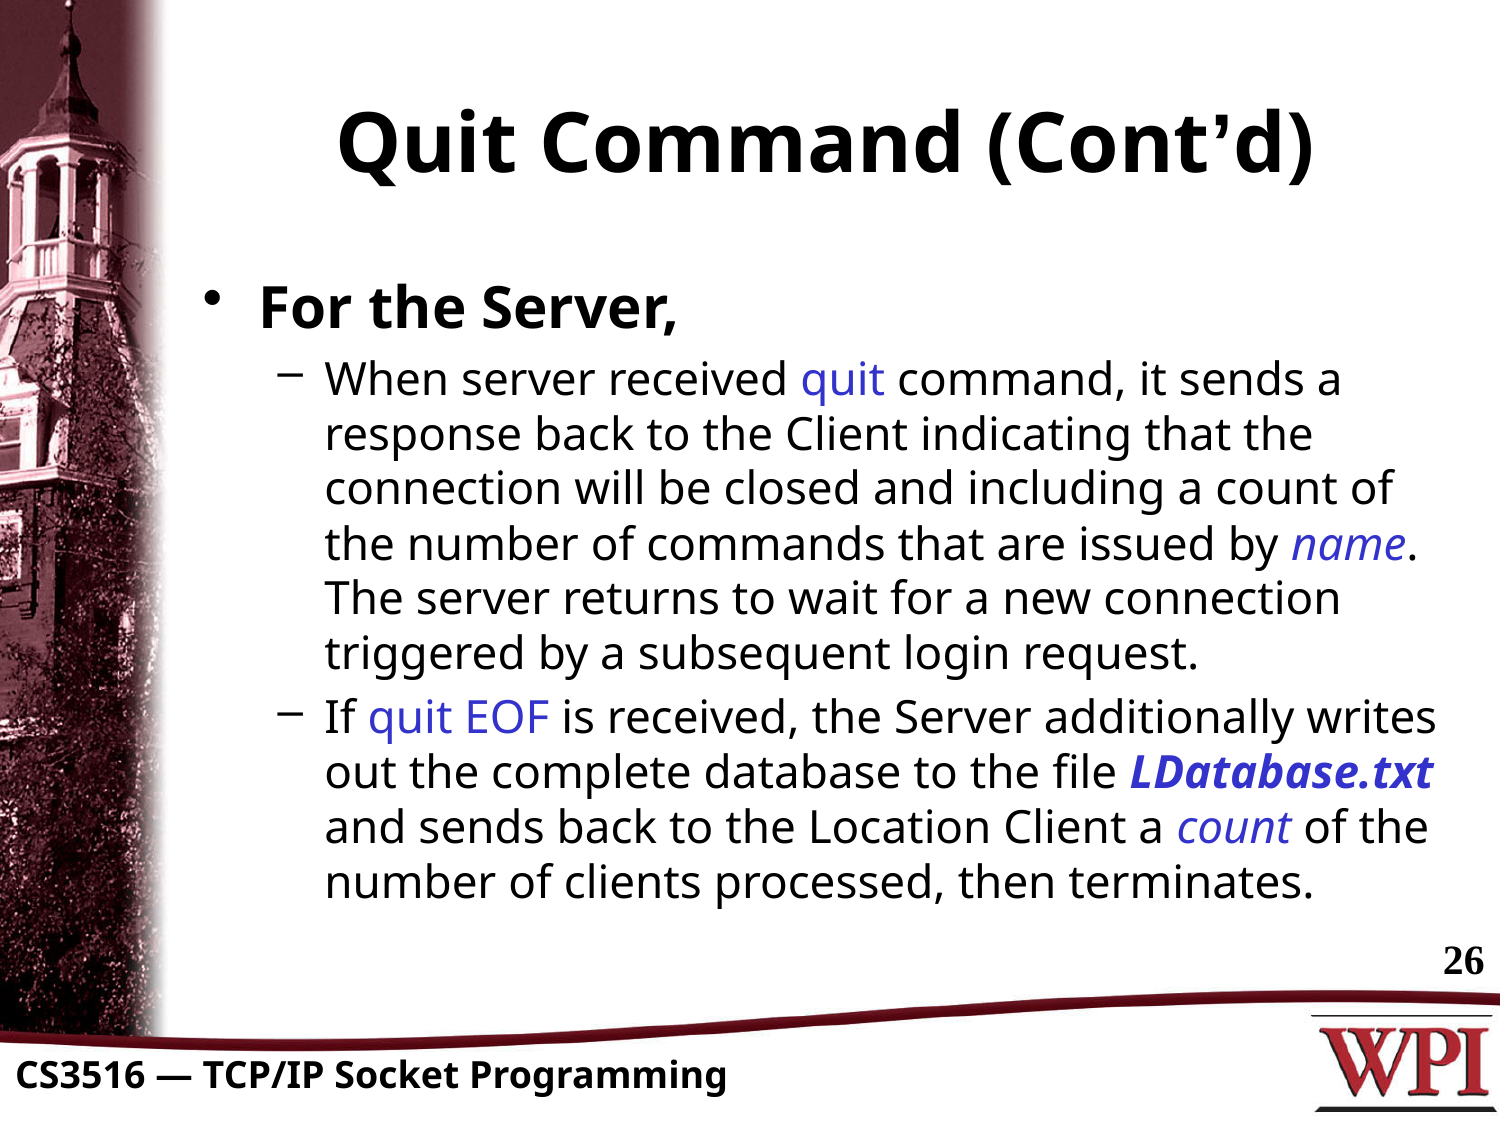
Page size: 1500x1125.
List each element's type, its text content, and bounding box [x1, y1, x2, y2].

title Quit Command (Cont’d) [187, 45, 1463, 233]
footer CS3516 — TCP/IP Socket Programming [0, 1048, 834, 1125]
picture [0, 0, 1500, 1125]
slide_number 26 [1463, 924, 1500, 1004]
list For the Server, When server received quit command, it sends a response back to the Client indicating that the connection will be closed and including a count of the number of commands that are issued by name. The server returns to wait for a new connection triggered by a subsequent login request. If quit EOF is received, the Server additionally writes out the complete database to the file LDatabase.txt and sends back to the Location Client a count of the number of clients processed, then terminates. [187, 262, 1463, 1005]
